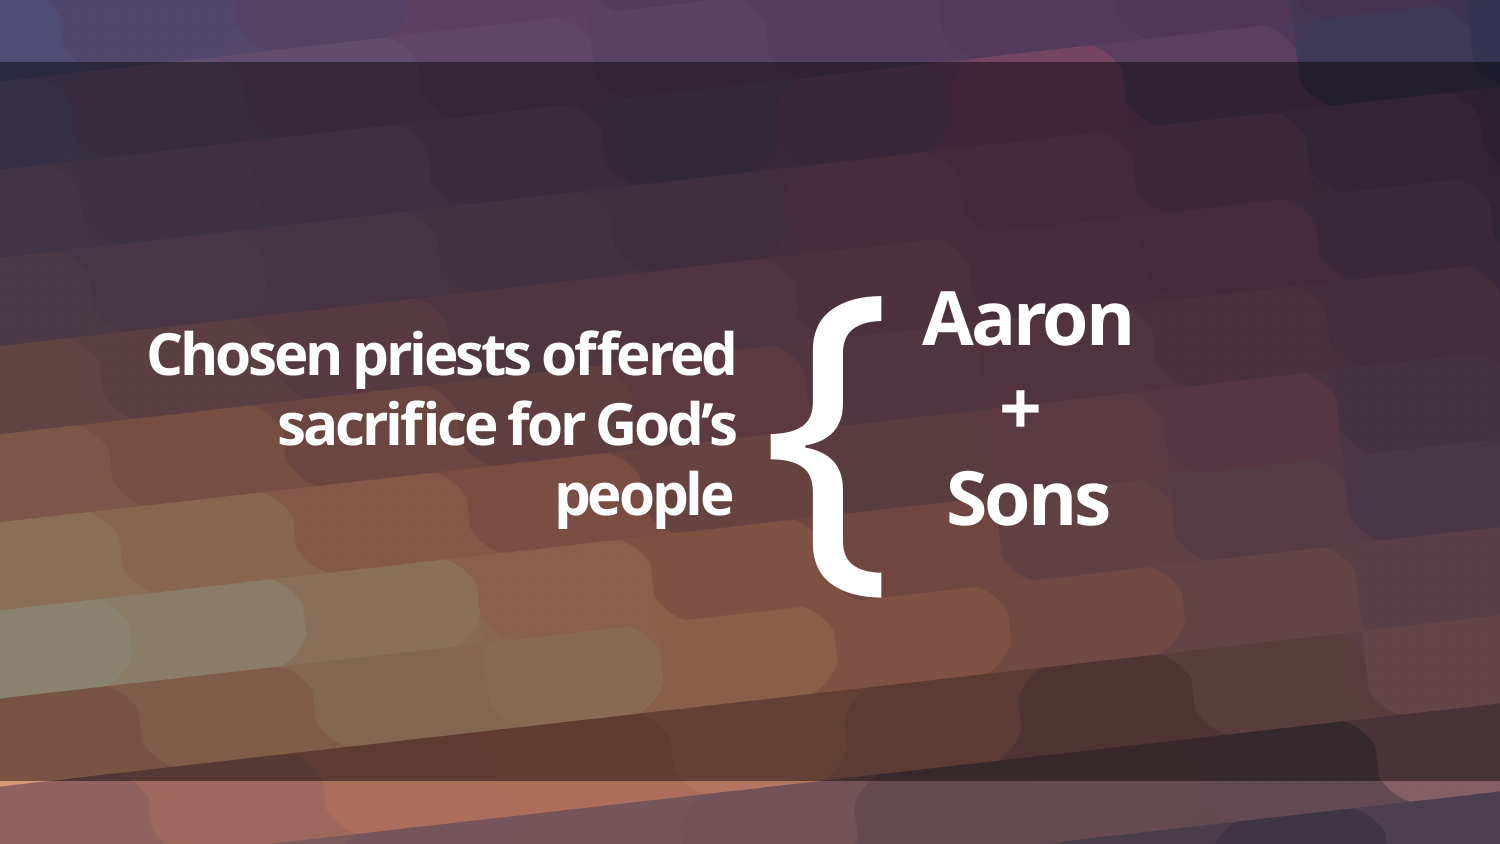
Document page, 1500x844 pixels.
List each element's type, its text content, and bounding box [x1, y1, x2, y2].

picture [0, 0, 1500, 844]
text_box Aaron + Sons [932, 58, 1164, 753]
text_box { [724, 0, 932, 828]
title Chosen priests offered sacrifice for God’s people [130, 74, 724, 770]
